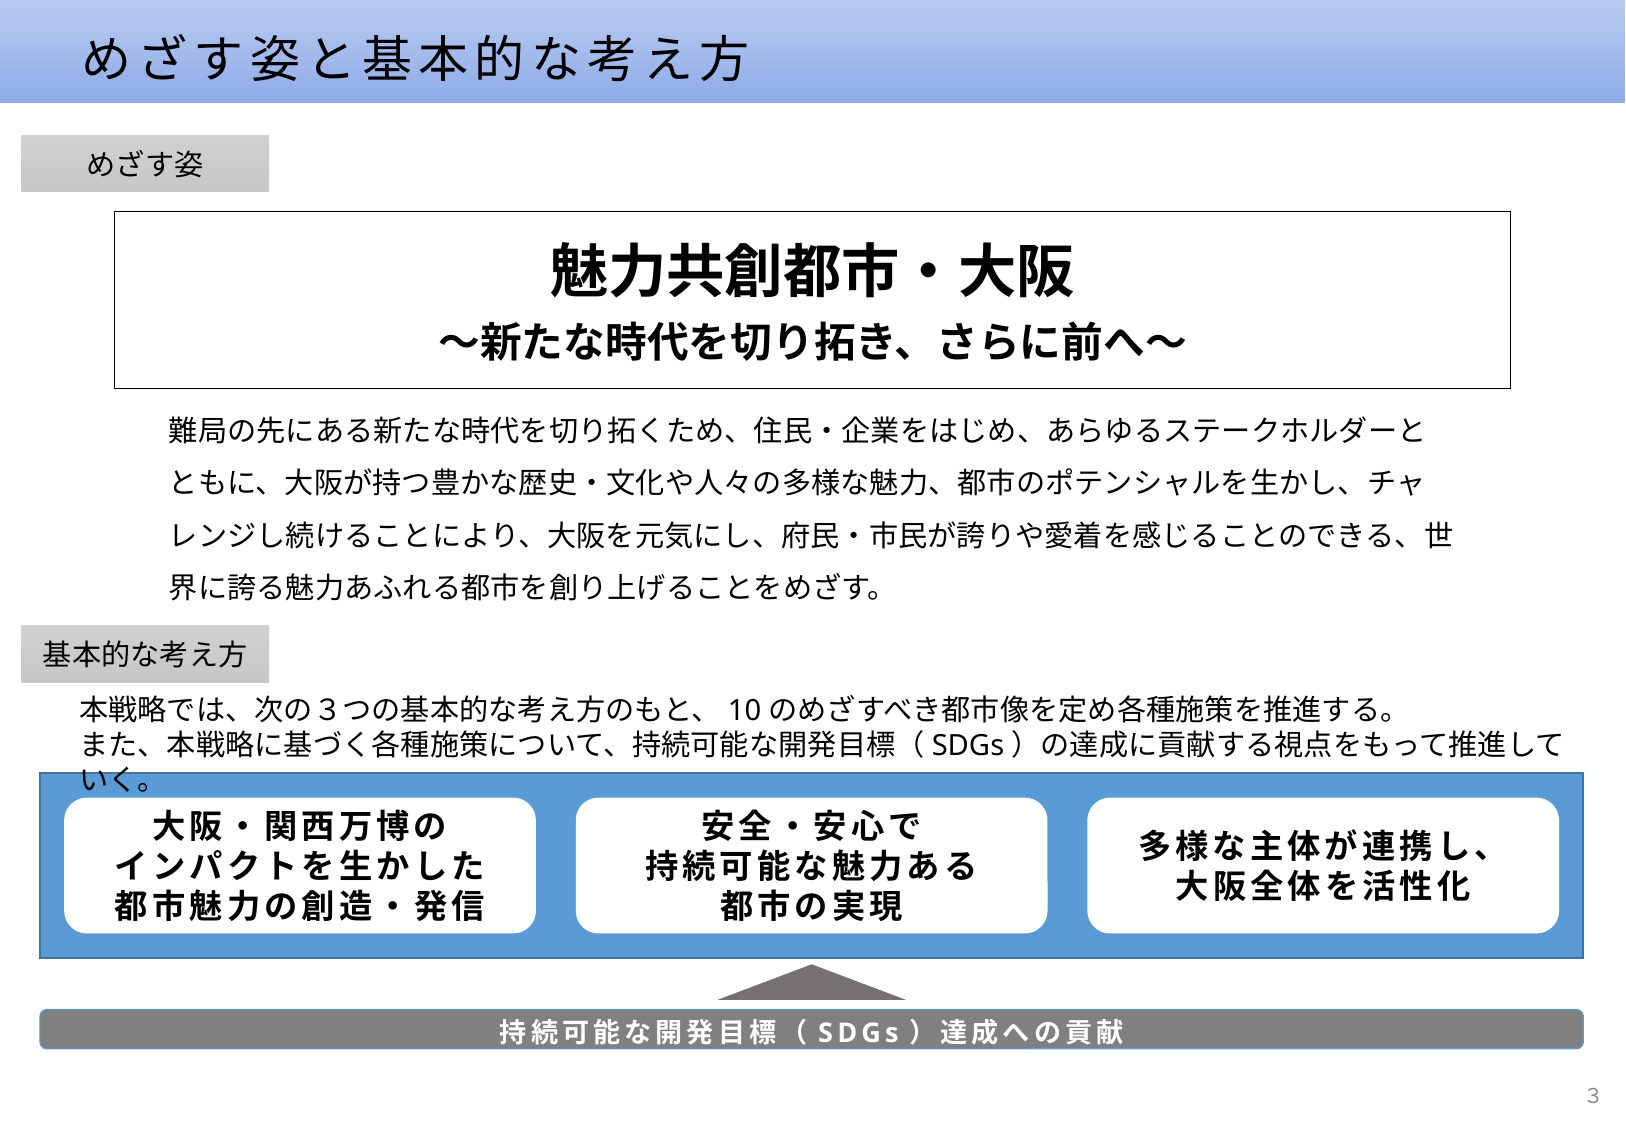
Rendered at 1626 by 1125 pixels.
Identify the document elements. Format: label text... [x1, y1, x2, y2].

text_box 大阪・関西万博の インパクトを生かした 都市魅力の創造・発信 [63, 796, 537, 935]
text_box 魅力共創都市・大阪 ～新たな時代を切り拓き、さらに前へ～ [114, 211, 1511, 389]
text_box 基本的な考え方 [21, 625, 270, 683]
text_box めざす姿 [21, 135, 270, 192]
text_box 持続可能な開発目標（SDGs）達成への貢献 [39, 1008, 1584, 1050]
text_box 多様な主体が連携し、 大阪全体を活性化 [1086, 797, 1560, 934]
text_box めざす姿と基本的な考え方 [0, 0, 1625, 103]
text_box [39, 772, 1584, 959]
list 本戦略では、次の３つの基本的な考え方のもと、10のめざすべき都市像を定め各種施策を推進する。 また、本戦略に基づく各種施策について、持続可能な開発目標（SDGs）の達成に貢献する視点をもって推進していく。 [64, 683, 1585, 765]
text_box 難局の先にある新たな時代を切り拓くため、住民・企業をはじめ、あらゆるステークホルダーとともに、大阪が持つ豊かな歴史・文化や人々の多様な魅力、都市のポテンシャルを生かし、チャレンジし続けることにより、大阪を元気にし、府民・市民が誇りや愛着を感じることのできる、世界に誇る魅力あふれる都市を創り上げることをめざす。 [127, 398, 1497, 602]
text_box 安全・安心で 持続可能な魅力ある 都市の実現 [575, 797, 1049, 934]
slide_number ３ [1253, 1065, 1620, 1125]
text_box [717, 963, 907, 1001]
